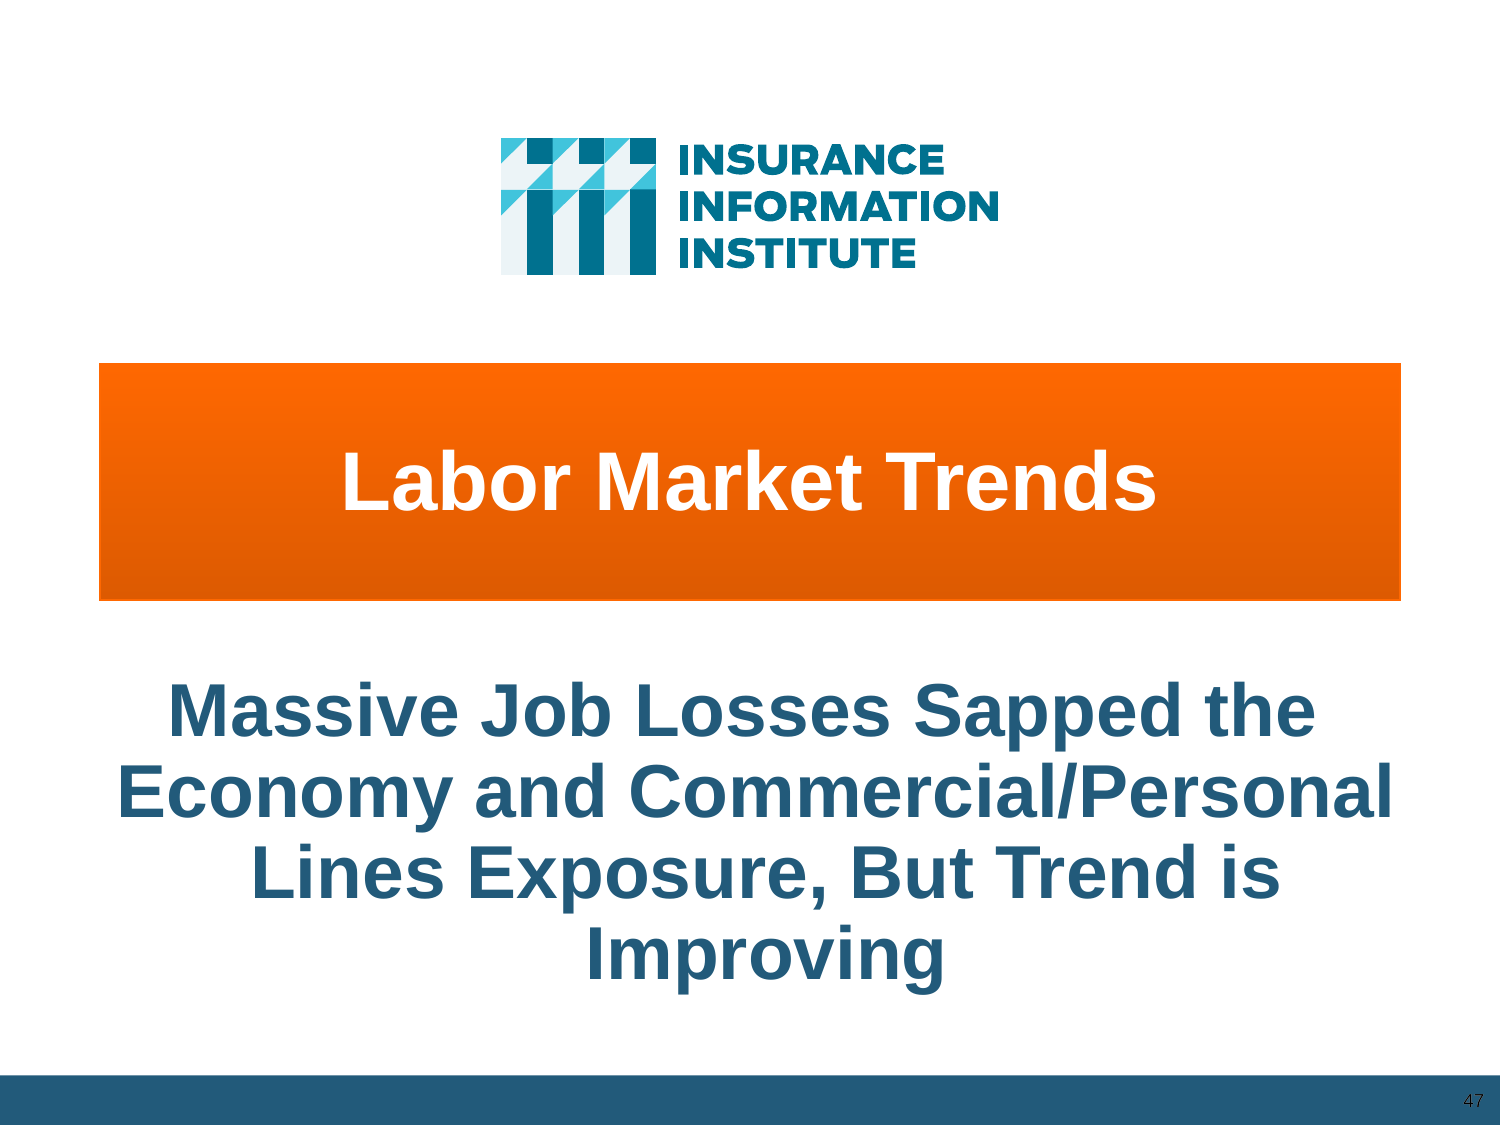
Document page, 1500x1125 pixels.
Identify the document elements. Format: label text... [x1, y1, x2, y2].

text_box Massive Job Losses Sapped the Economy and Commercial/Personal Lines Exposure, But Trend is Improving [37, 664, 1449, 1004]
slide_number 47 [1410, 1091, 1485, 1112]
picture [500, 137, 998, 275]
text_box Labor Market Trends [99, 364, 1400, 601]
text_box [0, 1075, 1500, 1125]
